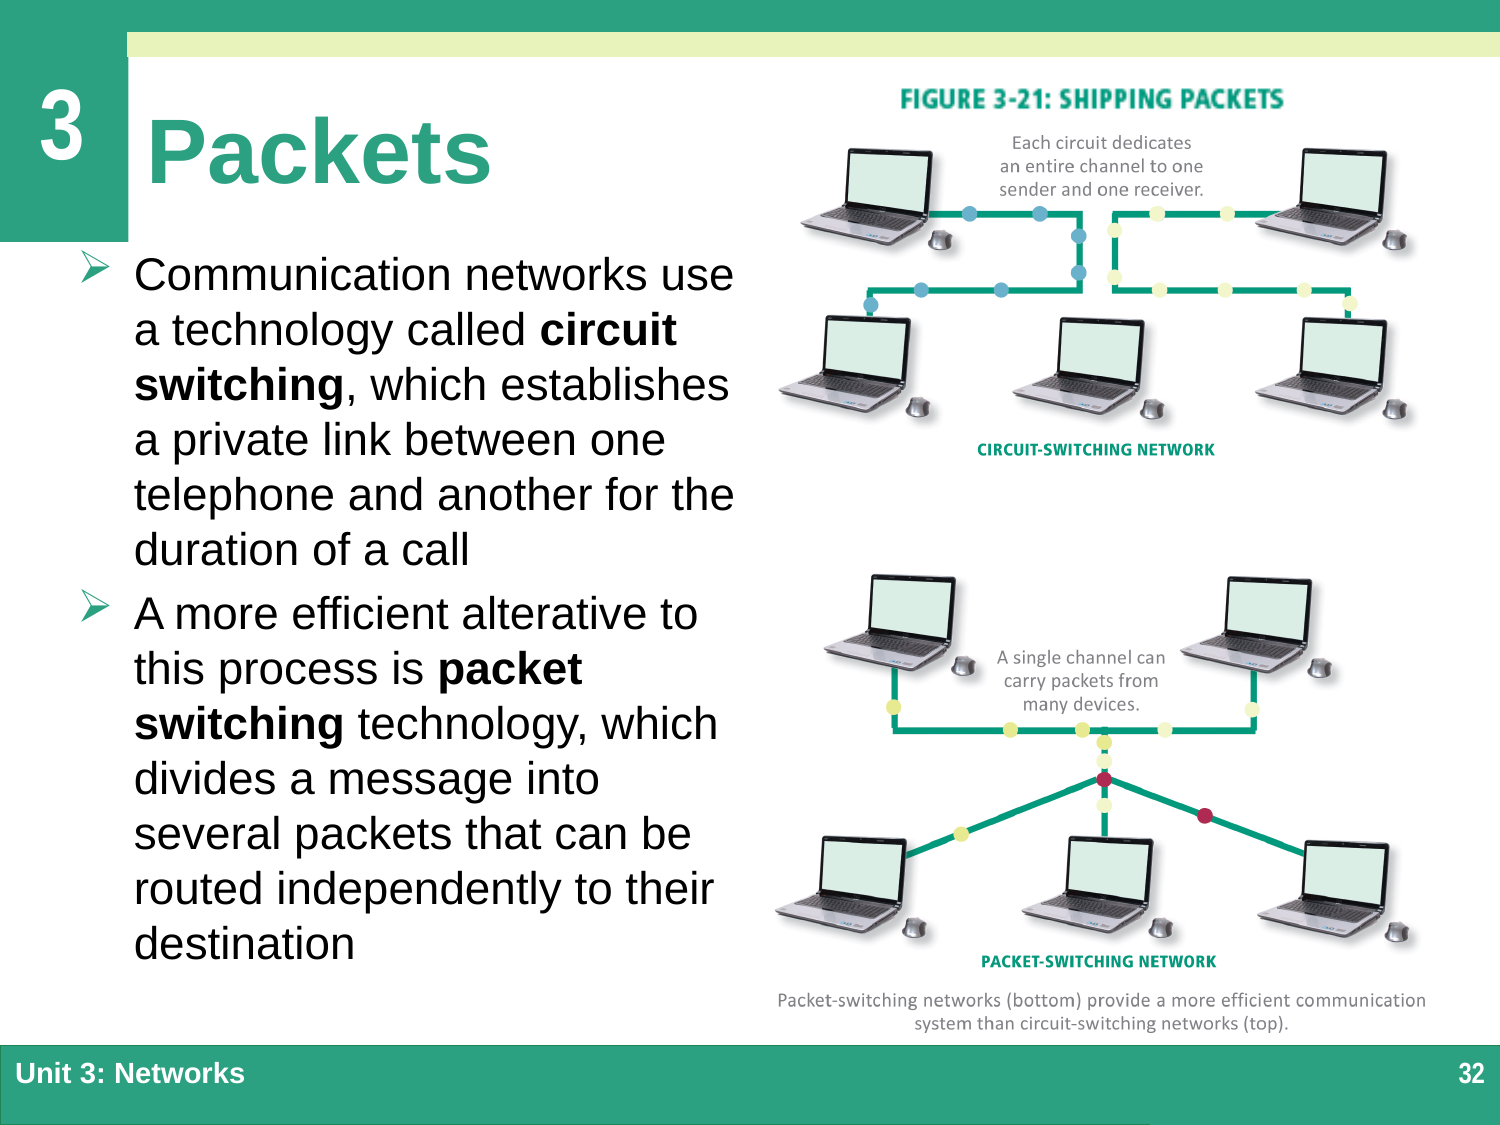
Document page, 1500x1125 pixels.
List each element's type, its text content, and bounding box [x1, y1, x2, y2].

picture [774, 135, 1426, 1033]
title Packets [131, 60, 1500, 234]
footer Unit 3: Networks [0, 1046, 1149, 1125]
slide_number 32 [1149, 1046, 1500, 1125]
list Communication networks use a technology called circuit switching, which establishes a private link between one telephone and another for the duration of a call A more efficient alterative to this process is packet switching technology, which divides a message into several packets that can be routed independently to their destination [62, 237, 769, 995]
picture [899, 74, 1288, 118]
